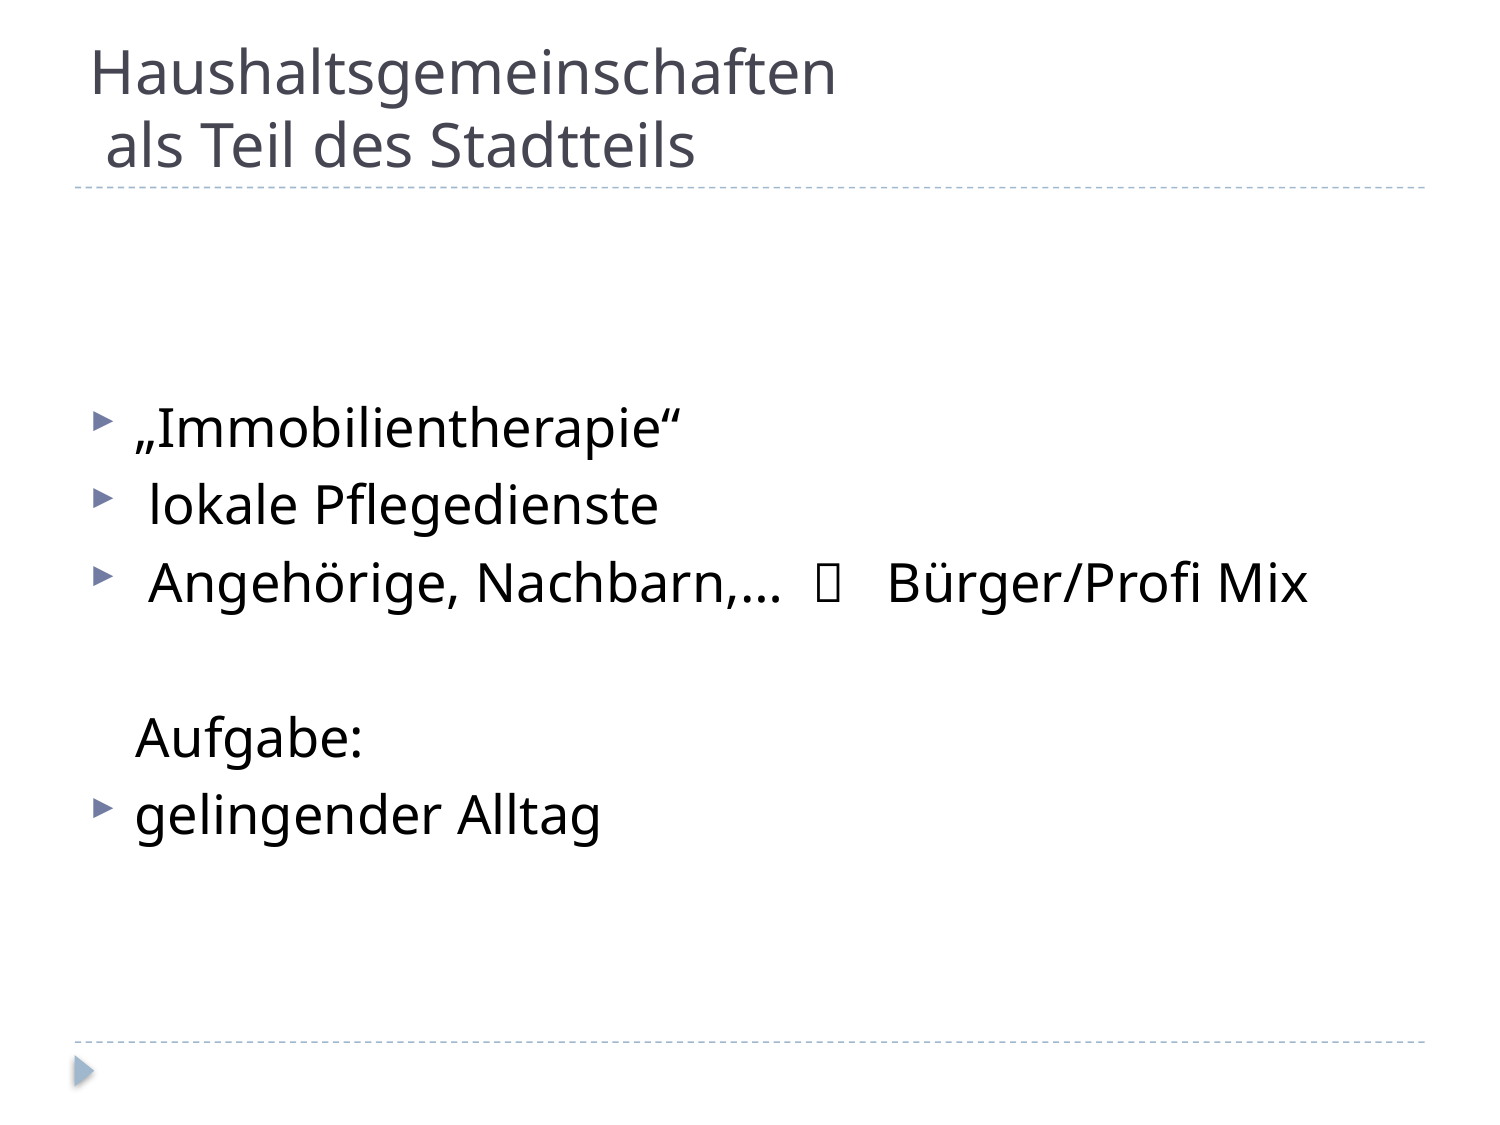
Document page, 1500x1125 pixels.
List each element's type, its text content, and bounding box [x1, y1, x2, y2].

list „Immobilientherapie“ lokale Pflegedienste Angehörige, Nachbarn,…  Bürger/Profi Mix Aufgabe: gelingender Alltag [75, 385, 1483, 986]
title Haushaltsgemeinschaften als Teil des Stadtteils [75, 24, 1425, 188]
